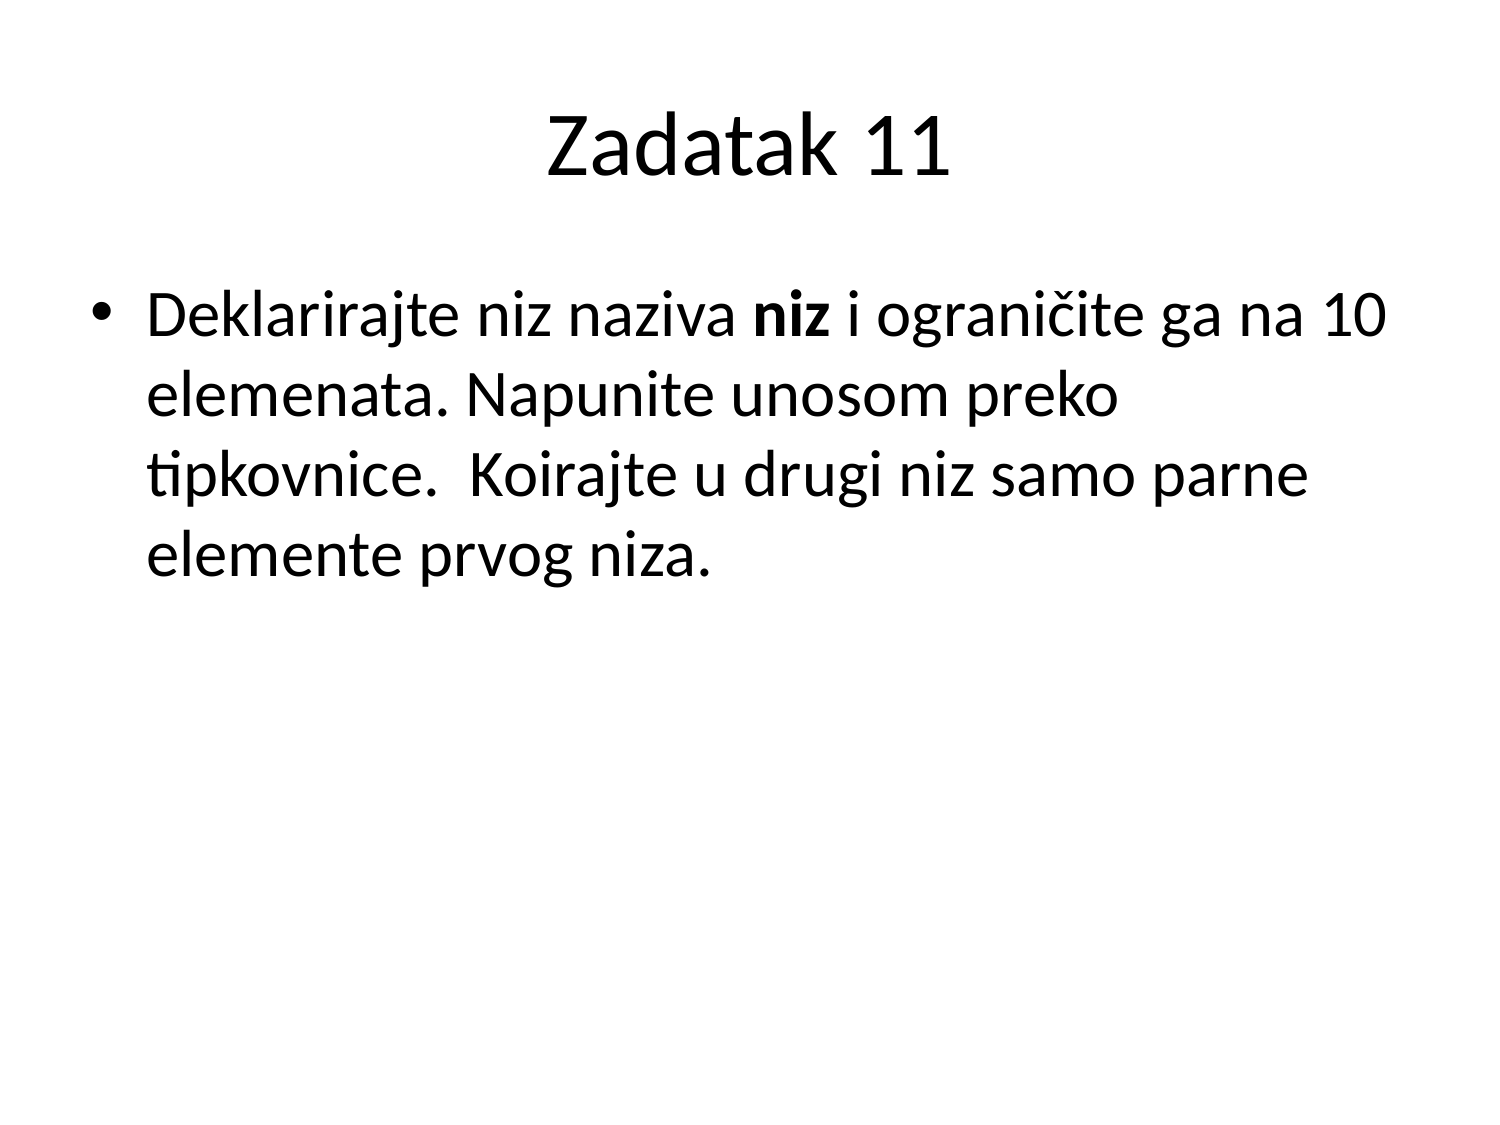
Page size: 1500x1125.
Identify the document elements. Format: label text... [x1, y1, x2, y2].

title Zadatak 11 [75, 45, 1425, 233]
list Deklarirajte niz naziva niz i ograničite ga na 10 elemenata. Napunite unosom preko tipkovnice. Koirajte u drugi niz samo parne elemente prvog niza. [75, 262, 1425, 1005]
